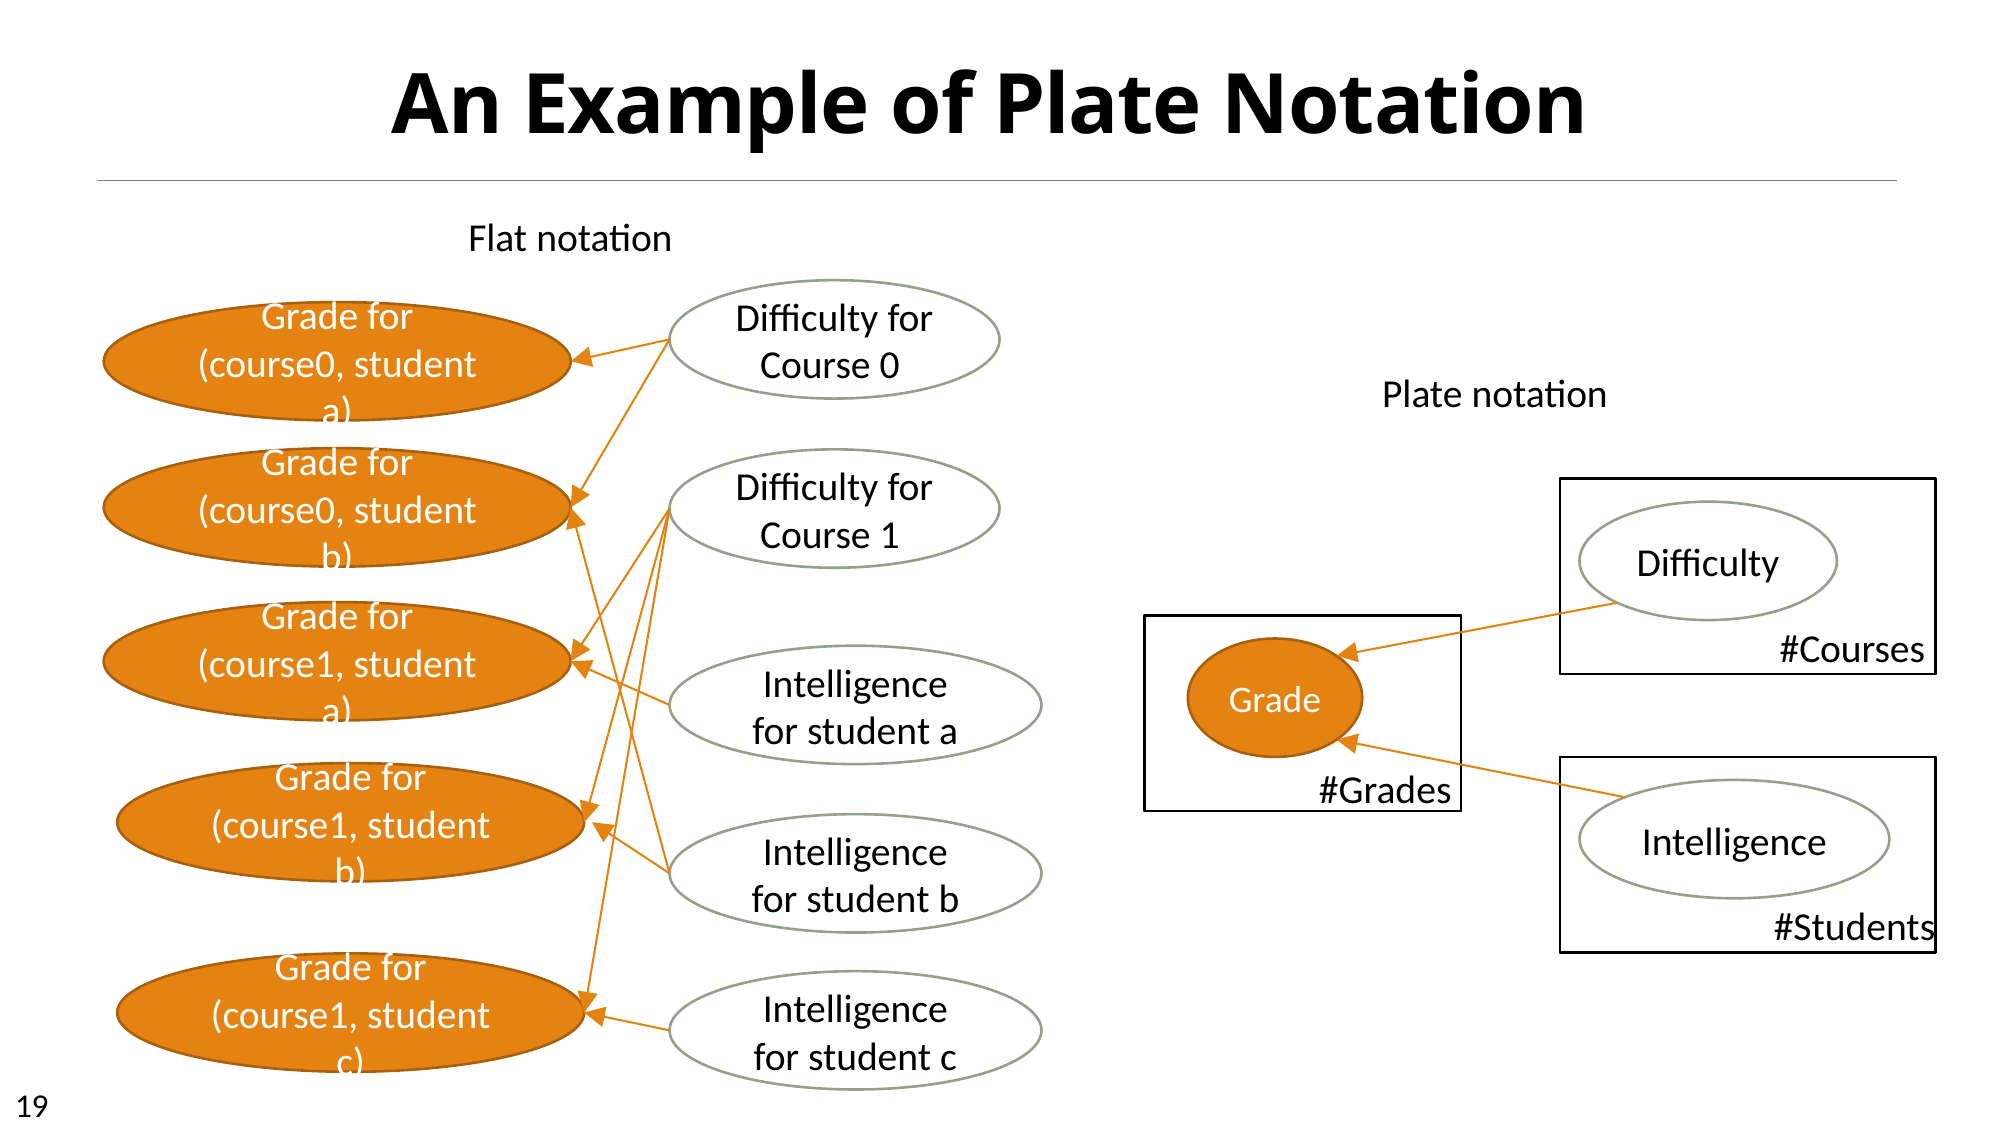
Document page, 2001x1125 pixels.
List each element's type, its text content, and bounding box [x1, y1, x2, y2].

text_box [102, 203, 1042, 1090]
title An Example of Plate Notation [57, 36, 1923, 158]
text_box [1144, 359, 1953, 958]
